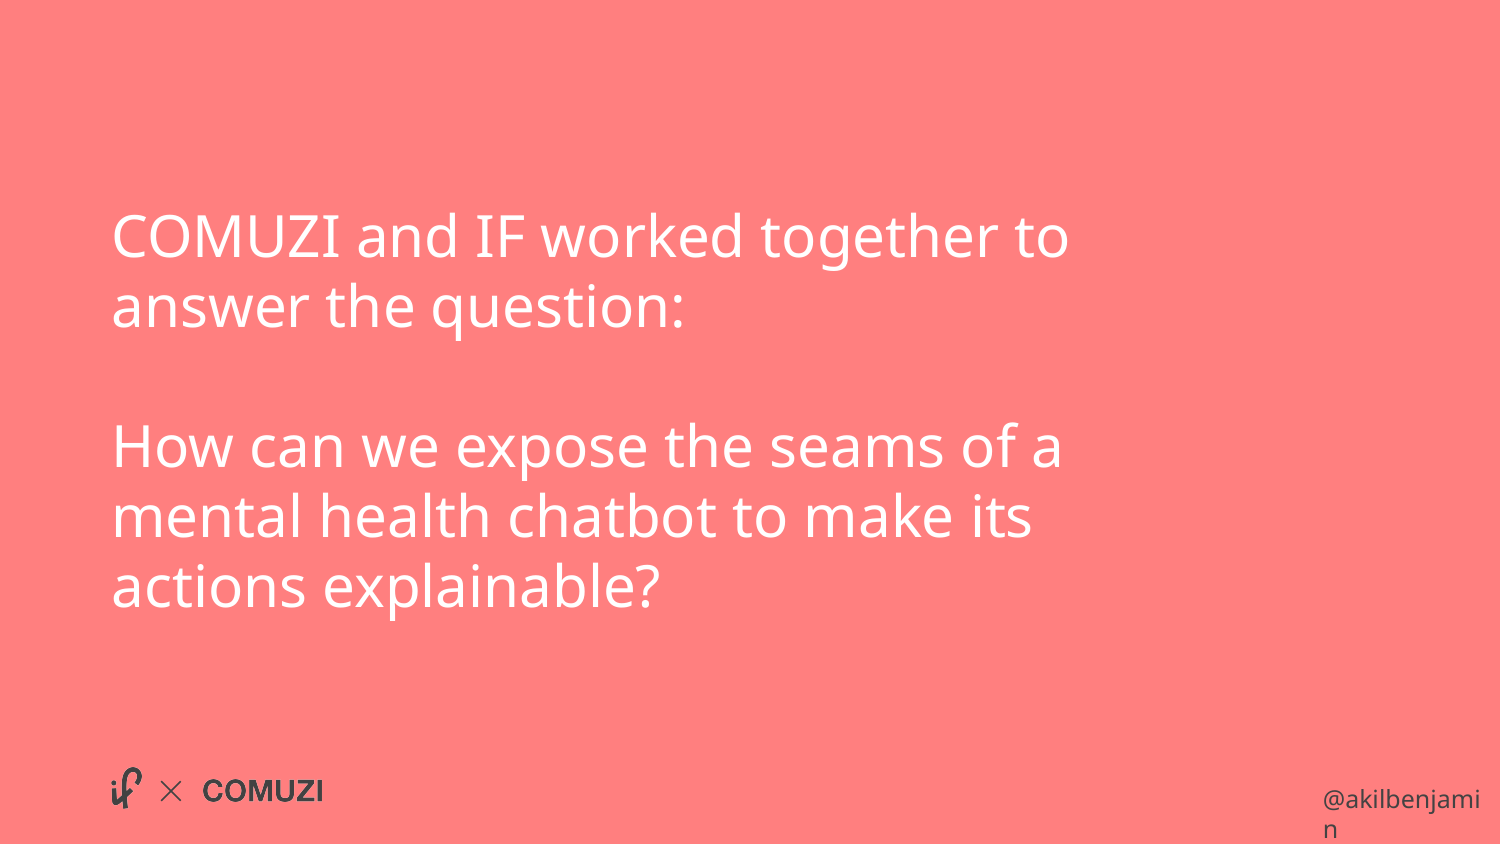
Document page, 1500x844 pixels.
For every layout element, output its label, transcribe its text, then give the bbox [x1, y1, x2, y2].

picture [203, 779, 322, 802]
title COMUZI and IF worked together to answer the question: How can we expose the seams of a mental health chatbot to make its actions explainable? [111, 120, 1229, 699]
text_box @akilbenjamin [1308, 768, 1500, 808]
picture [111, 767, 142, 809]
